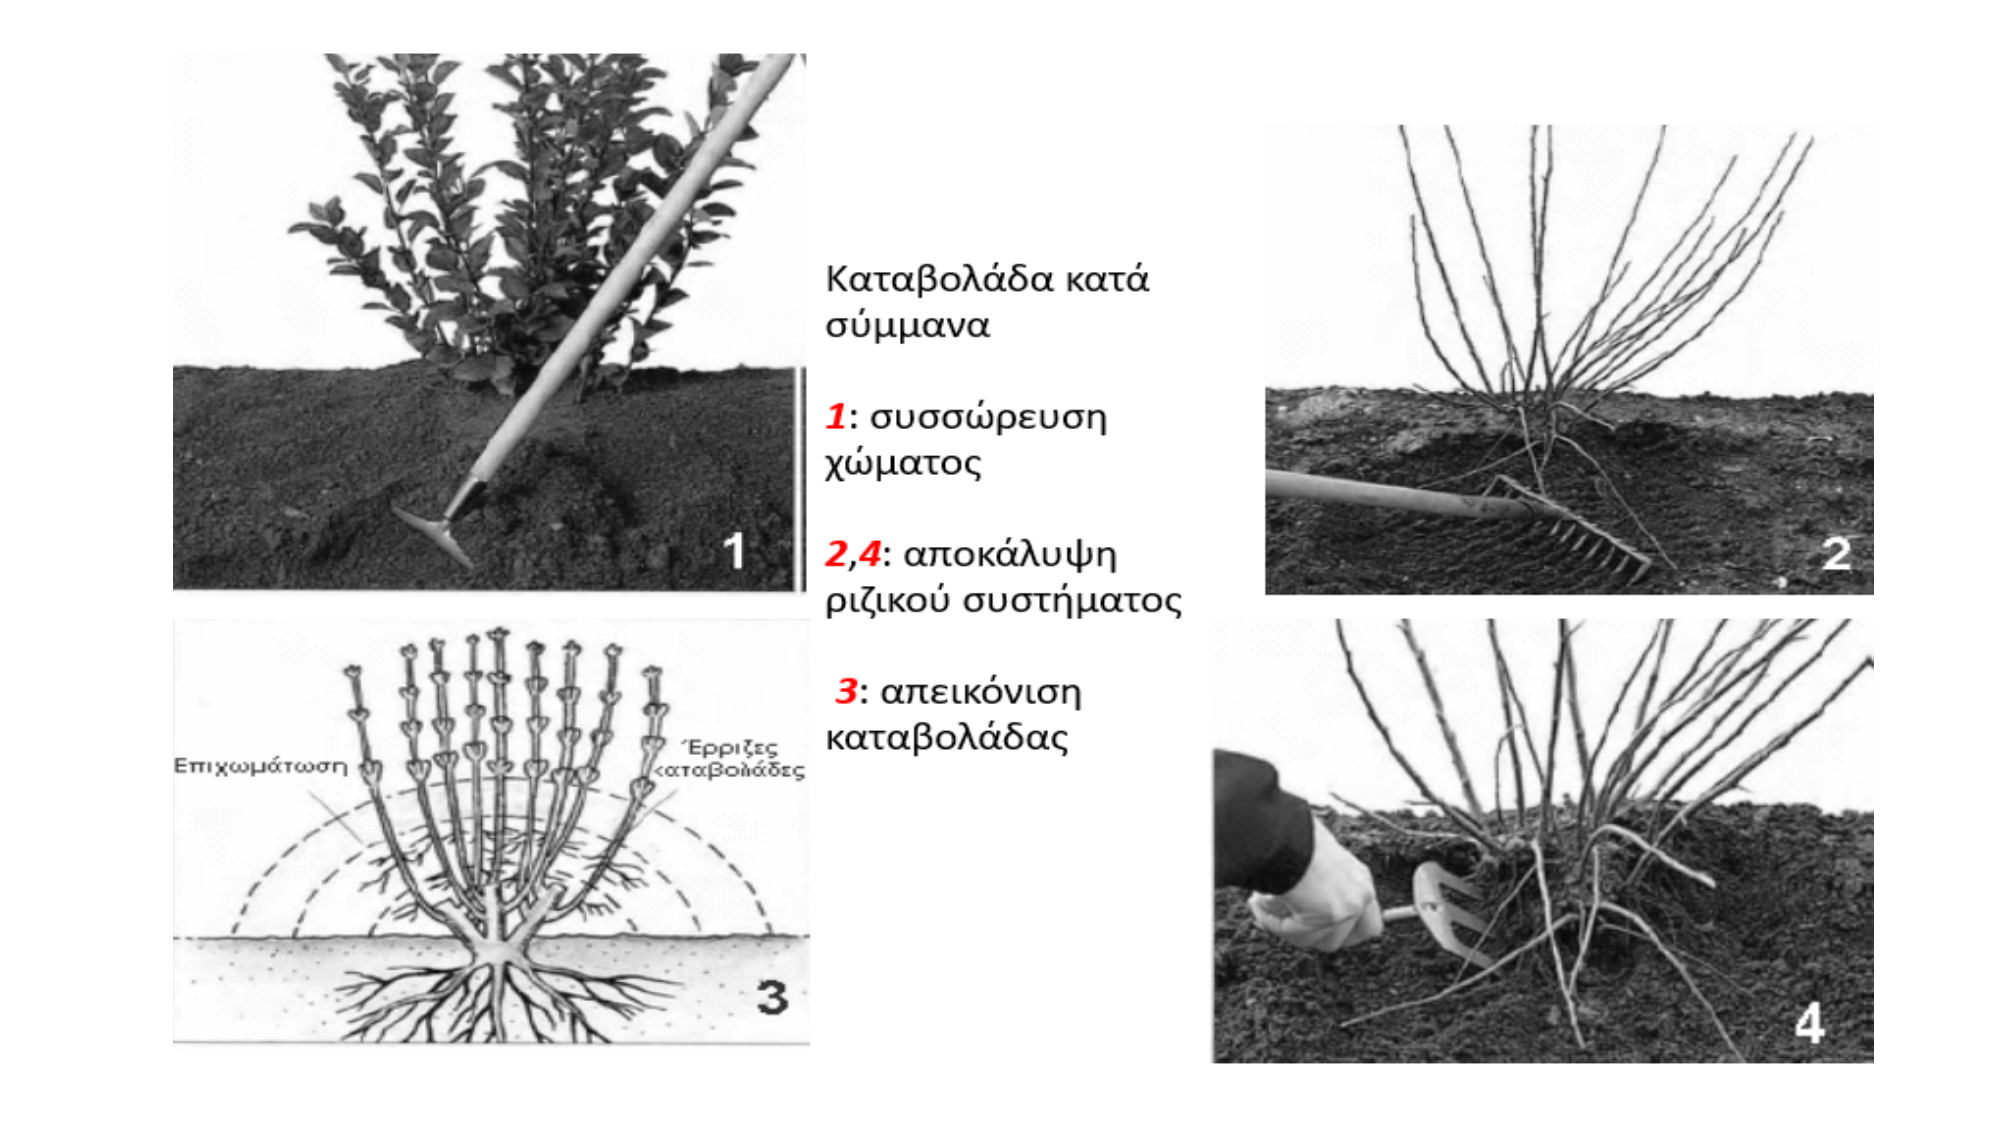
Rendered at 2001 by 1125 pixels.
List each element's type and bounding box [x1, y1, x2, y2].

list [173, 42, 1874, 1079]
